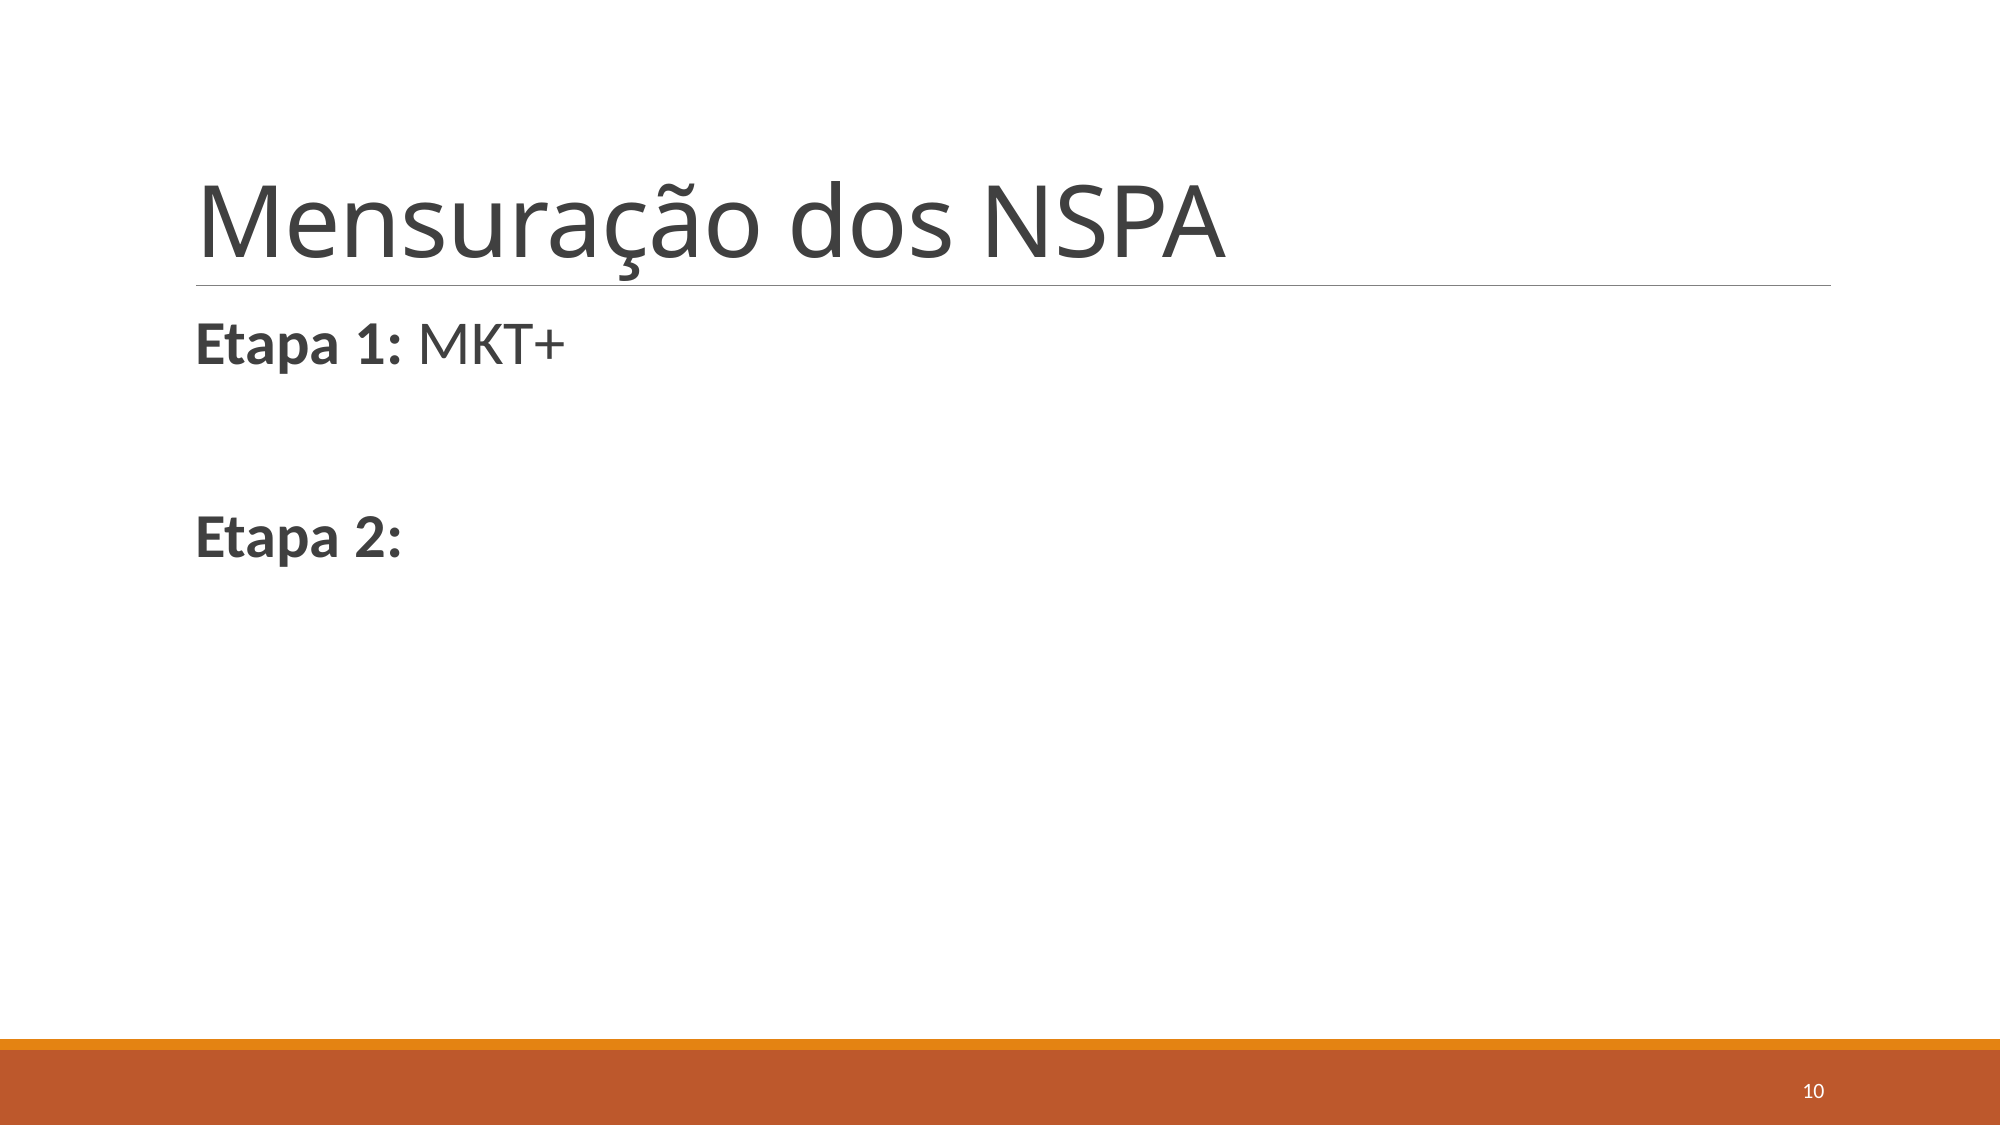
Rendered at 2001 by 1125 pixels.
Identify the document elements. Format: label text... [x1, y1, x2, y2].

slide_number 10 [1624, 1059, 1840, 1120]
title Mensuração dos NSPA [180, 47, 1830, 285]
